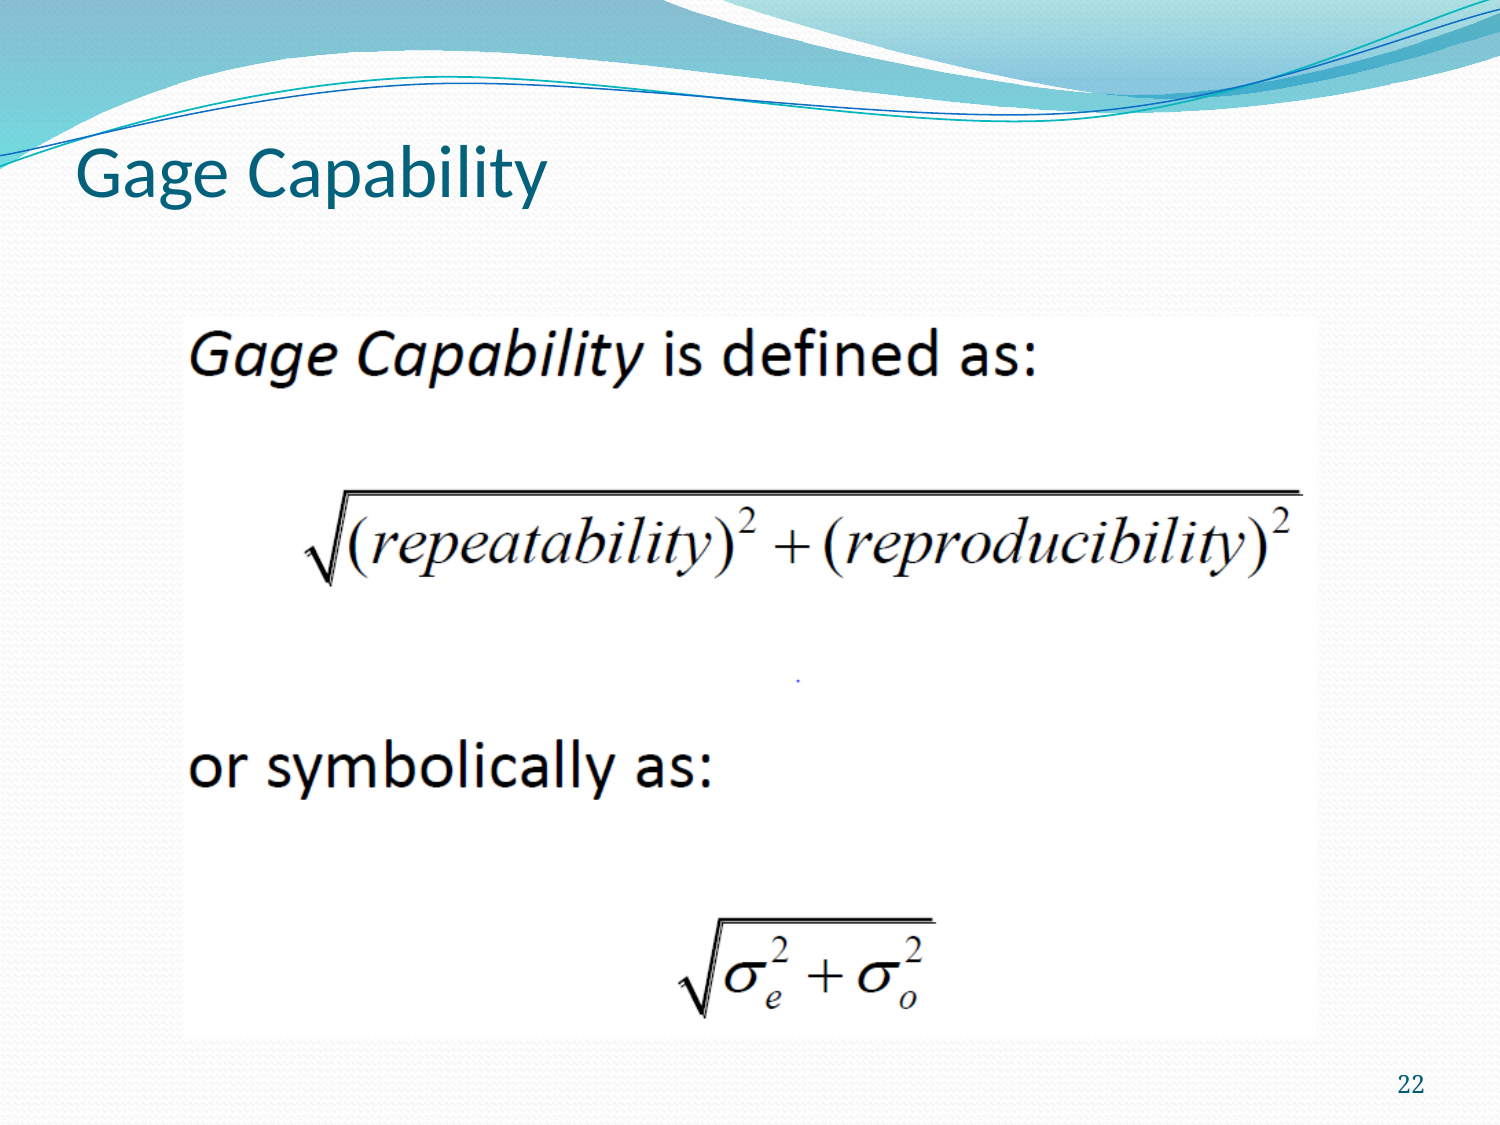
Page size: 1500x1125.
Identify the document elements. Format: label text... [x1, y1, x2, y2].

title Gage Capability [75, 115, 1425, 303]
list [182, 317, 1318, 1038]
slide_number 22 [1299, 1042, 1425, 1103]
